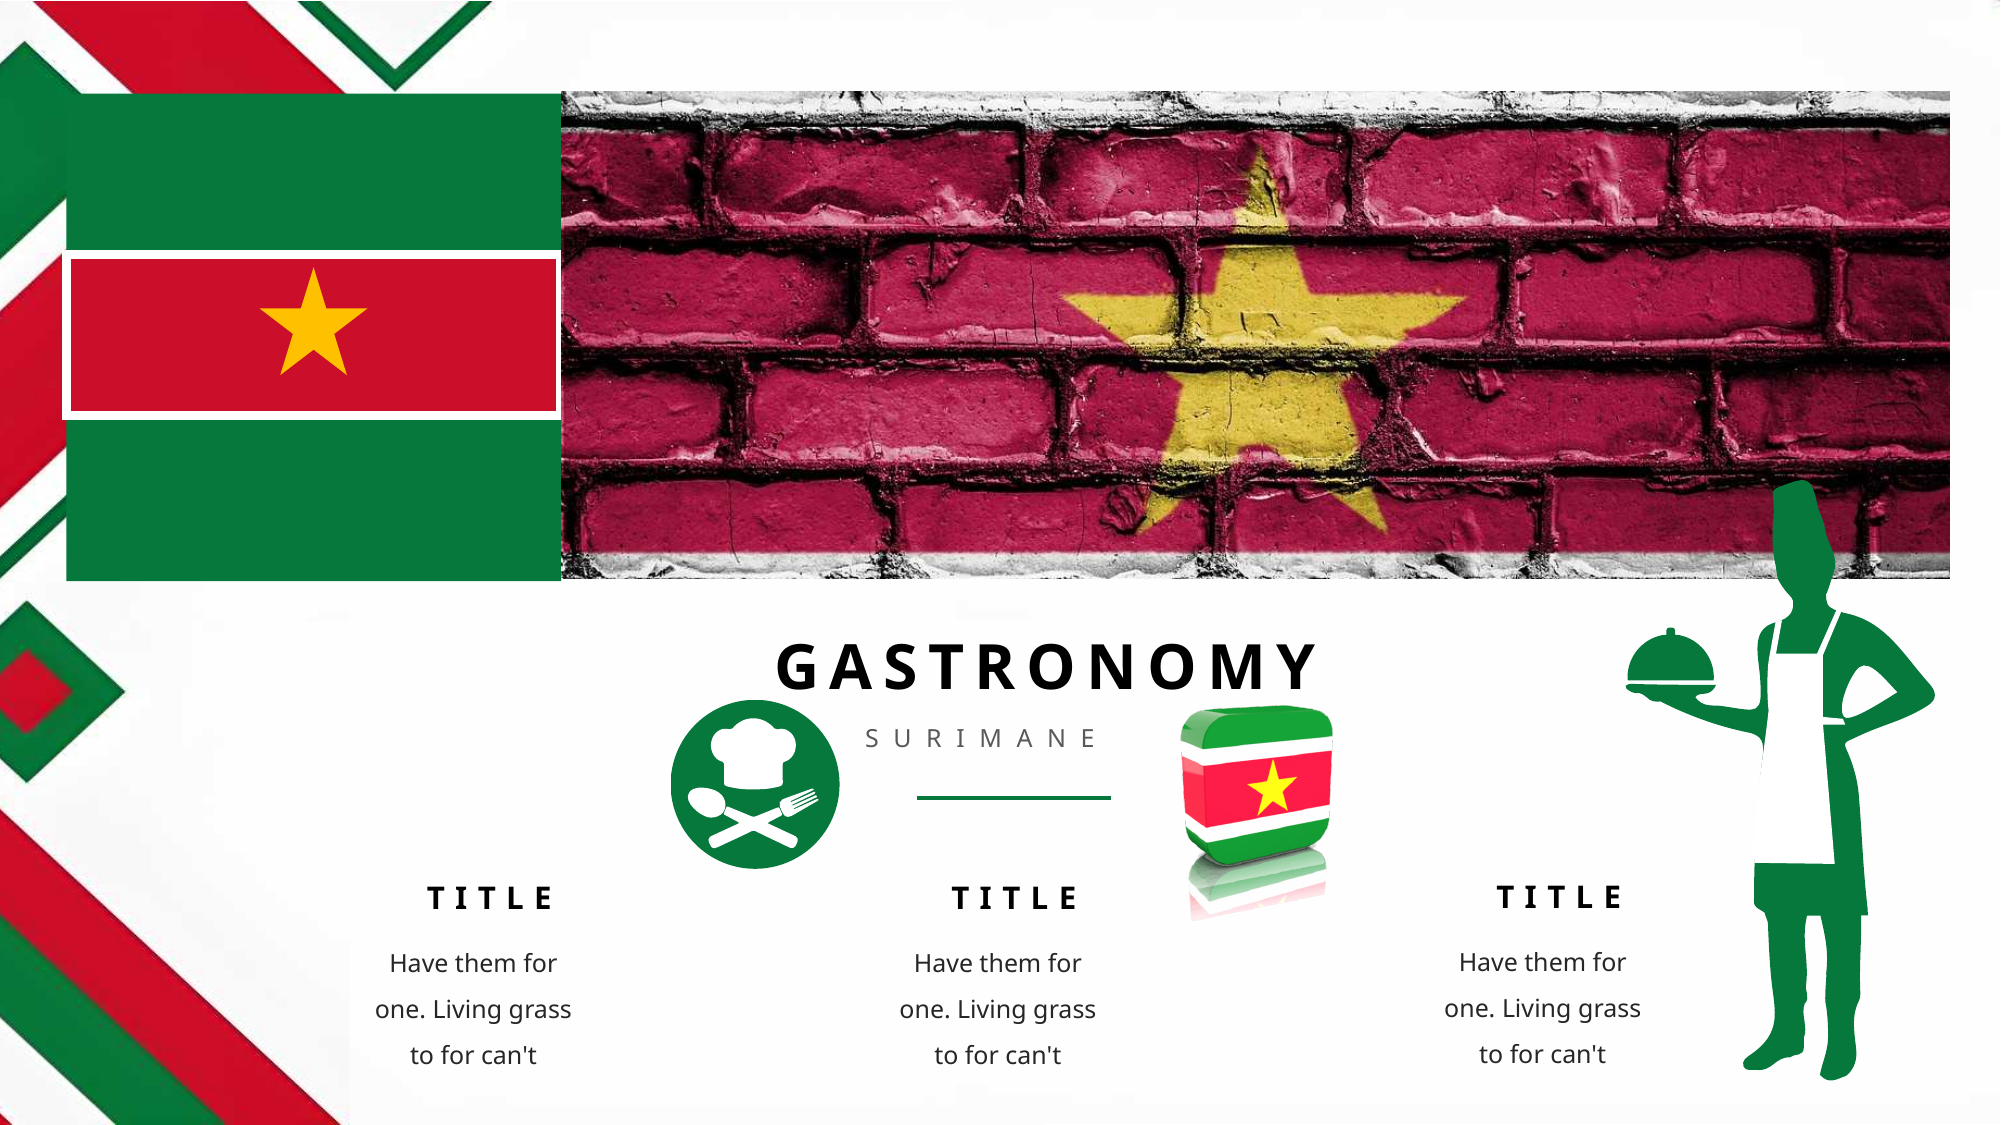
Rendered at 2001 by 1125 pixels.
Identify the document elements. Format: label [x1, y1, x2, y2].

picture [1095, 682, 1434, 936]
picture [561, 91, 1950, 579]
text_box [1626, 480, 1935, 1081]
text_box [69, 90, 558, 585]
text_box [759, 619, 1400, 799]
text_box [670, 699, 840, 869]
text_box [0, 0, 2000, 1125]
